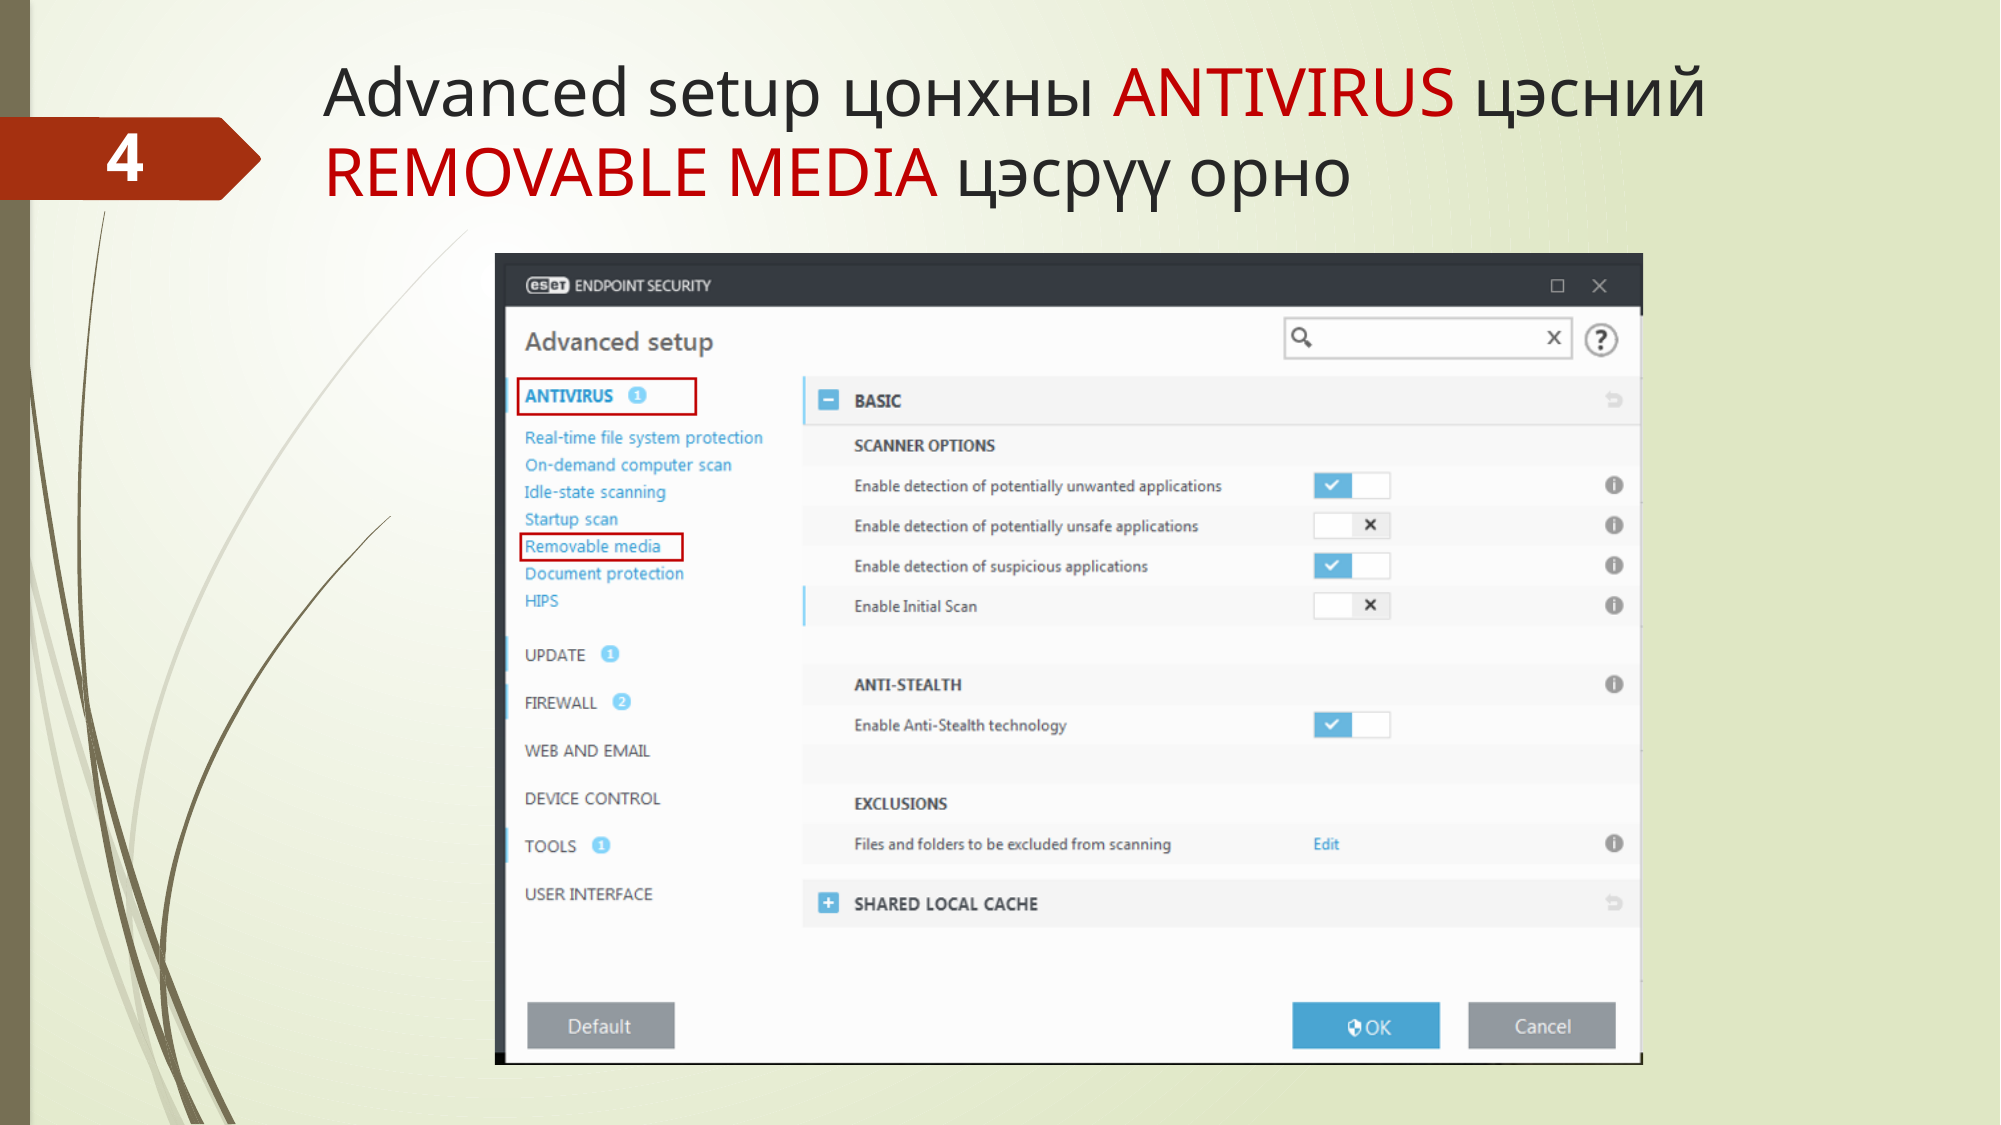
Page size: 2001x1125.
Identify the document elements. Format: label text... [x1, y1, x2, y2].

text_box 4 [91, 107, 160, 203]
title Advanced setup цонхны ANTIVIRUS цэсний REMOVABLE MEDIA цэсрүү орно [308, 42, 1885, 253]
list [494, 253, 1644, 1065]
